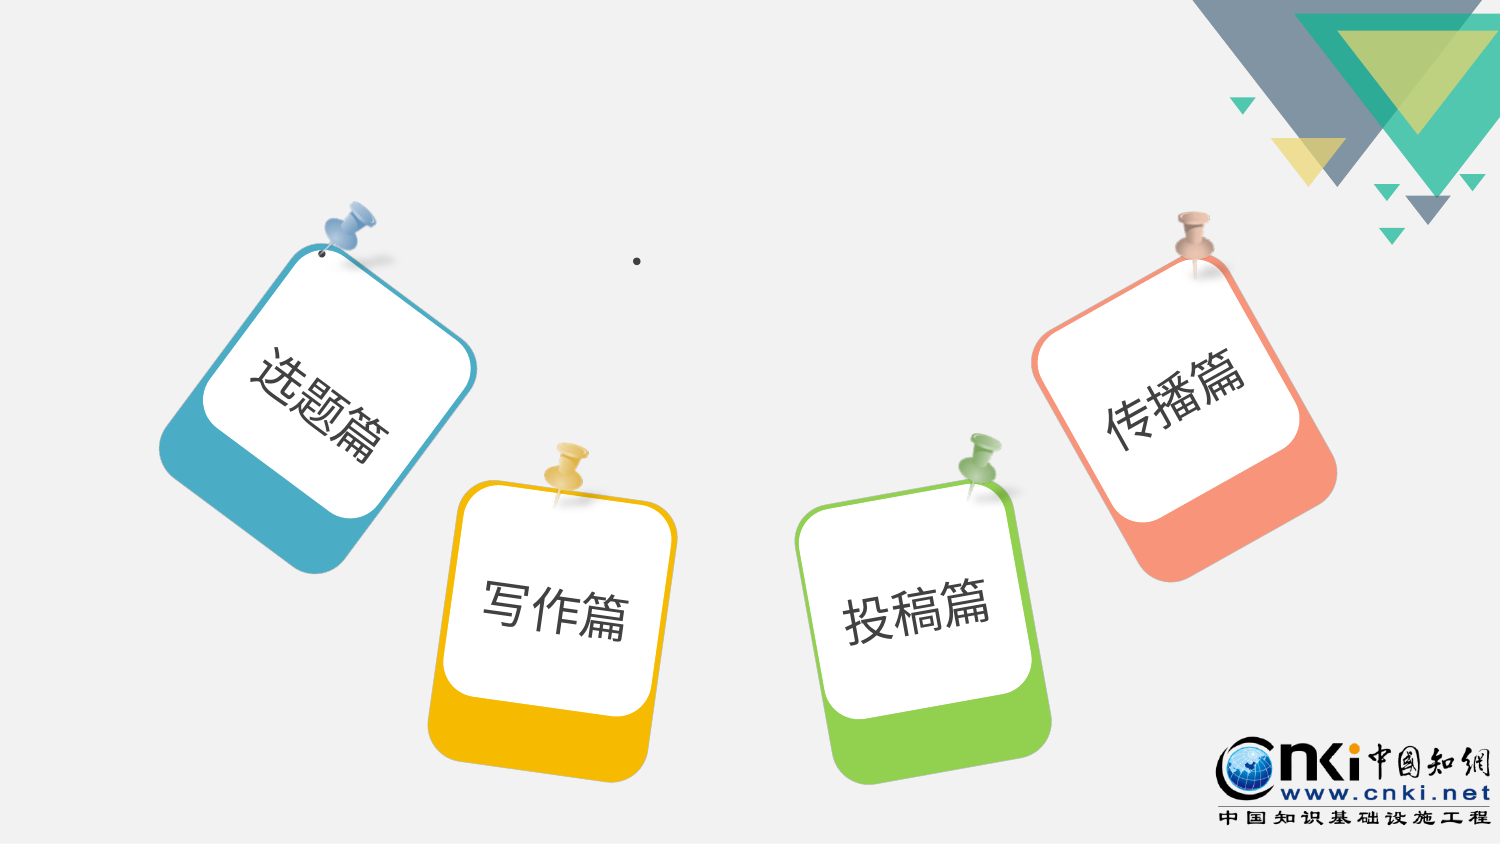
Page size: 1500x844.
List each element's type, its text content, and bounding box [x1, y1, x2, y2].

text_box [441, 442, 664, 774]
text_box 选题篇 [203, 256, 471, 519]
text_box [633, 257, 641, 266]
picture [1192, 719, 1500, 844]
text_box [1063, 205, 1296, 560]
text_box [159, 247, 478, 574]
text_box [810, 426, 1047, 774]
picture [304, 193, 416, 287]
